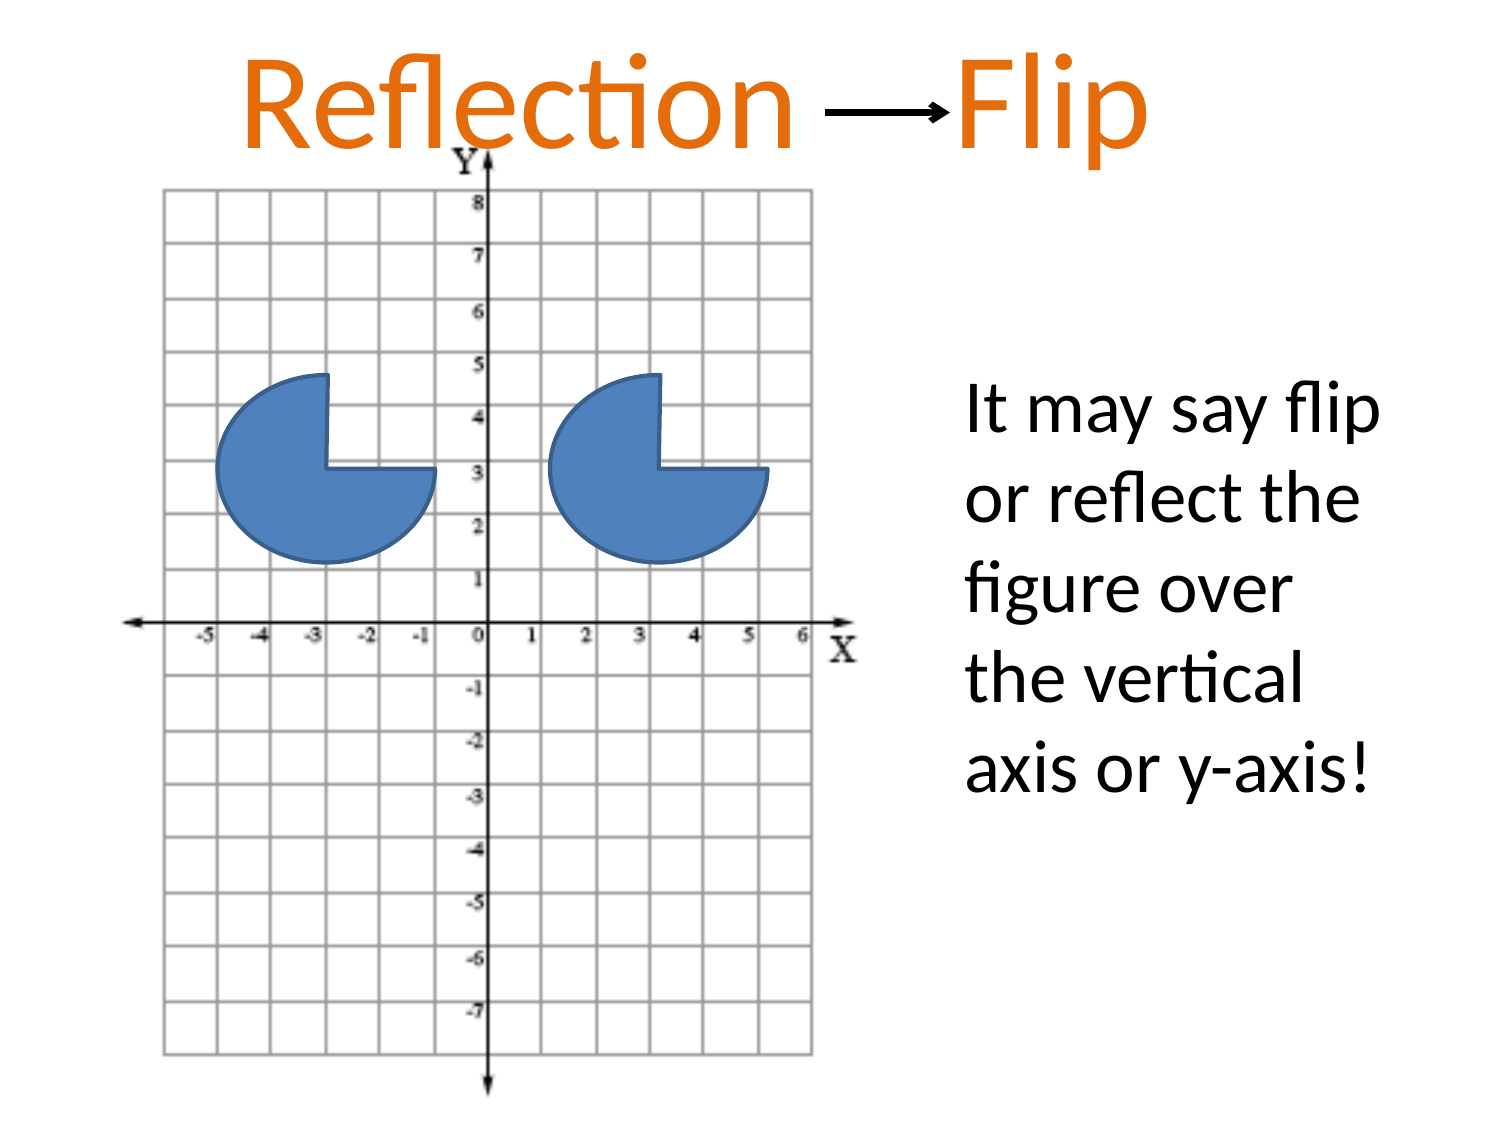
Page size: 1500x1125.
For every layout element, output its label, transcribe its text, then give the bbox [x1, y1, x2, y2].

title Reflection Flip [99, 0, 1450, 188]
text_box It may say flip or reflect the figure over the vertical axis or y-axis! [949, 349, 1413, 815]
picture [99, 87, 920, 1125]
